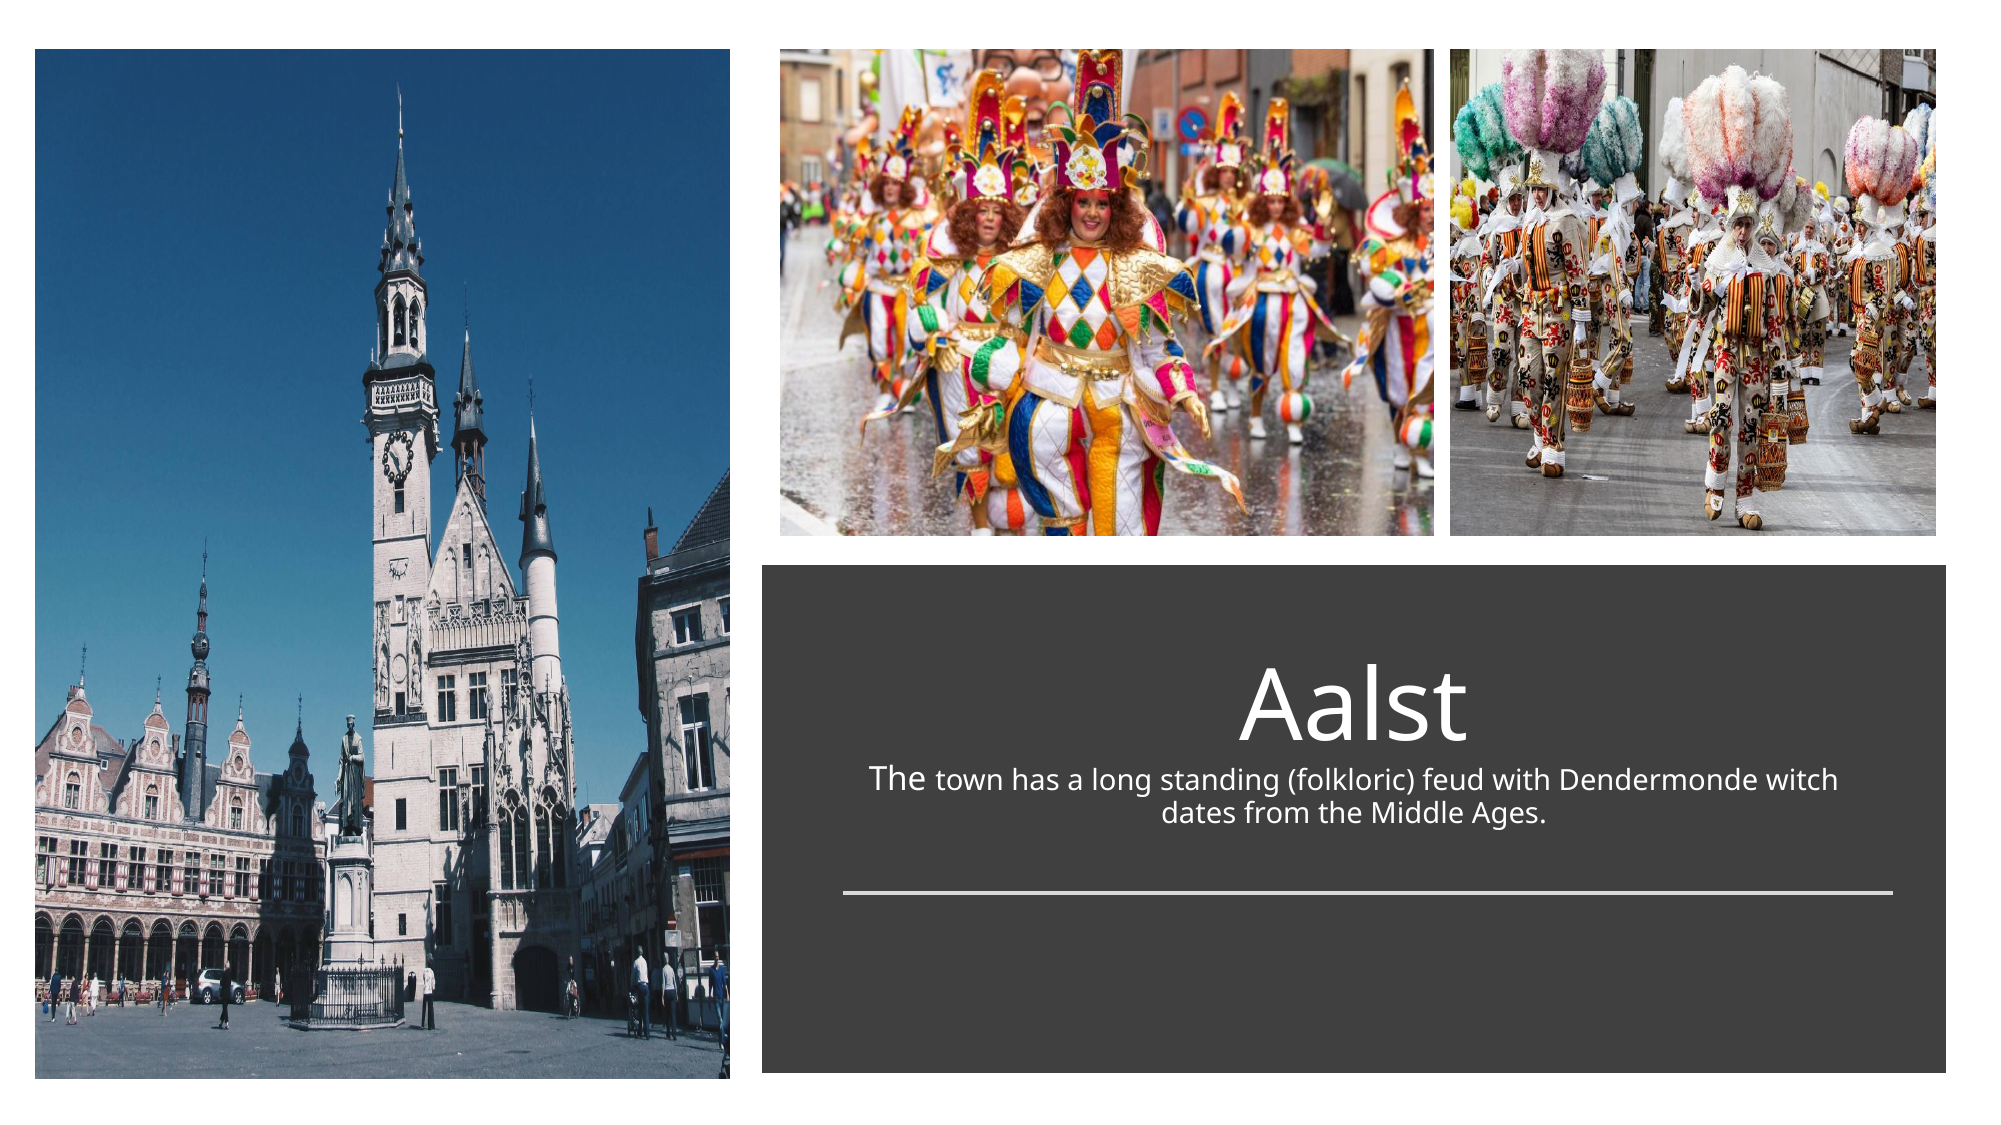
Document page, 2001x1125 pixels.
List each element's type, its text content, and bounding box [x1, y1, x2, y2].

picture [1450, 49, 1936, 536]
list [780, 49, 1434, 536]
text_box [771, 575, 1937, 1064]
picture [35, 49, 730, 1079]
title Aalst The town has a long standing (folkloric) feud with Dendermonde witch dates from the Middle Ages. [823, 625, 1885, 838]
